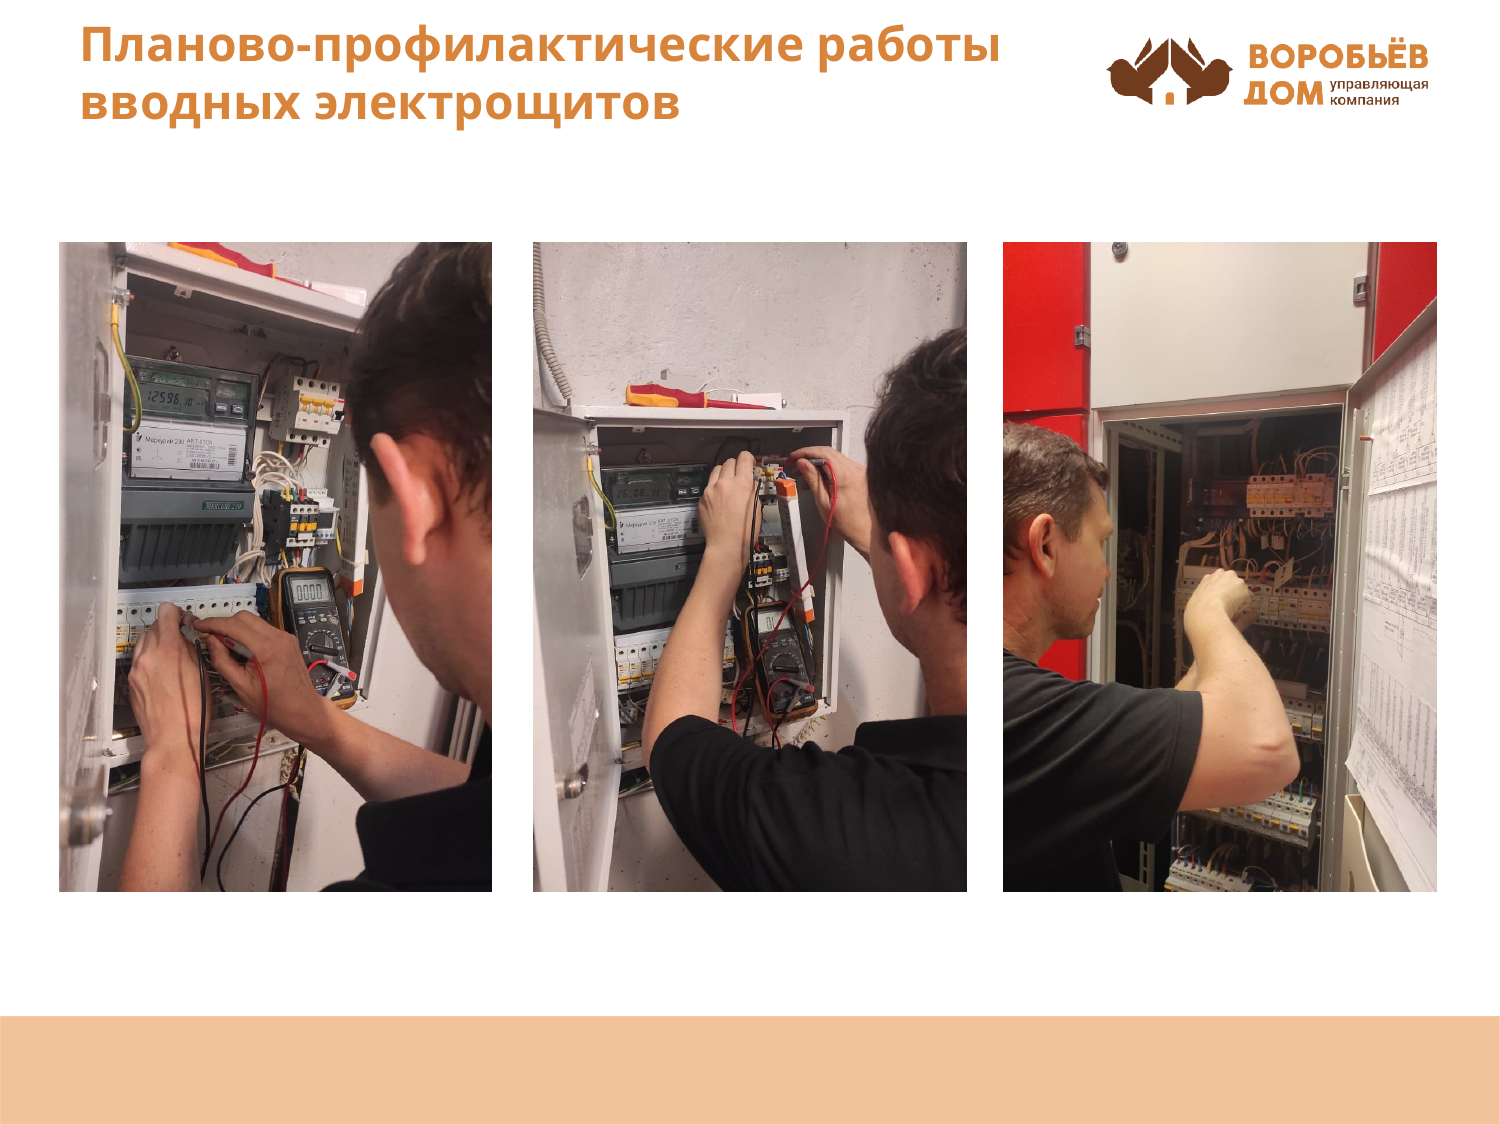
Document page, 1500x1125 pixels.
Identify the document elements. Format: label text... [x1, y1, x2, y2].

text_box Планово-профилактические работы вводных электрощитов [64, 50, 1099, 93]
picture [1105, 37, 1428, 106]
picture [1003, 242, 1437, 892]
picture [533, 242, 967, 892]
picture [0, 1016, 1500, 1125]
picture [58, 242, 492, 892]
